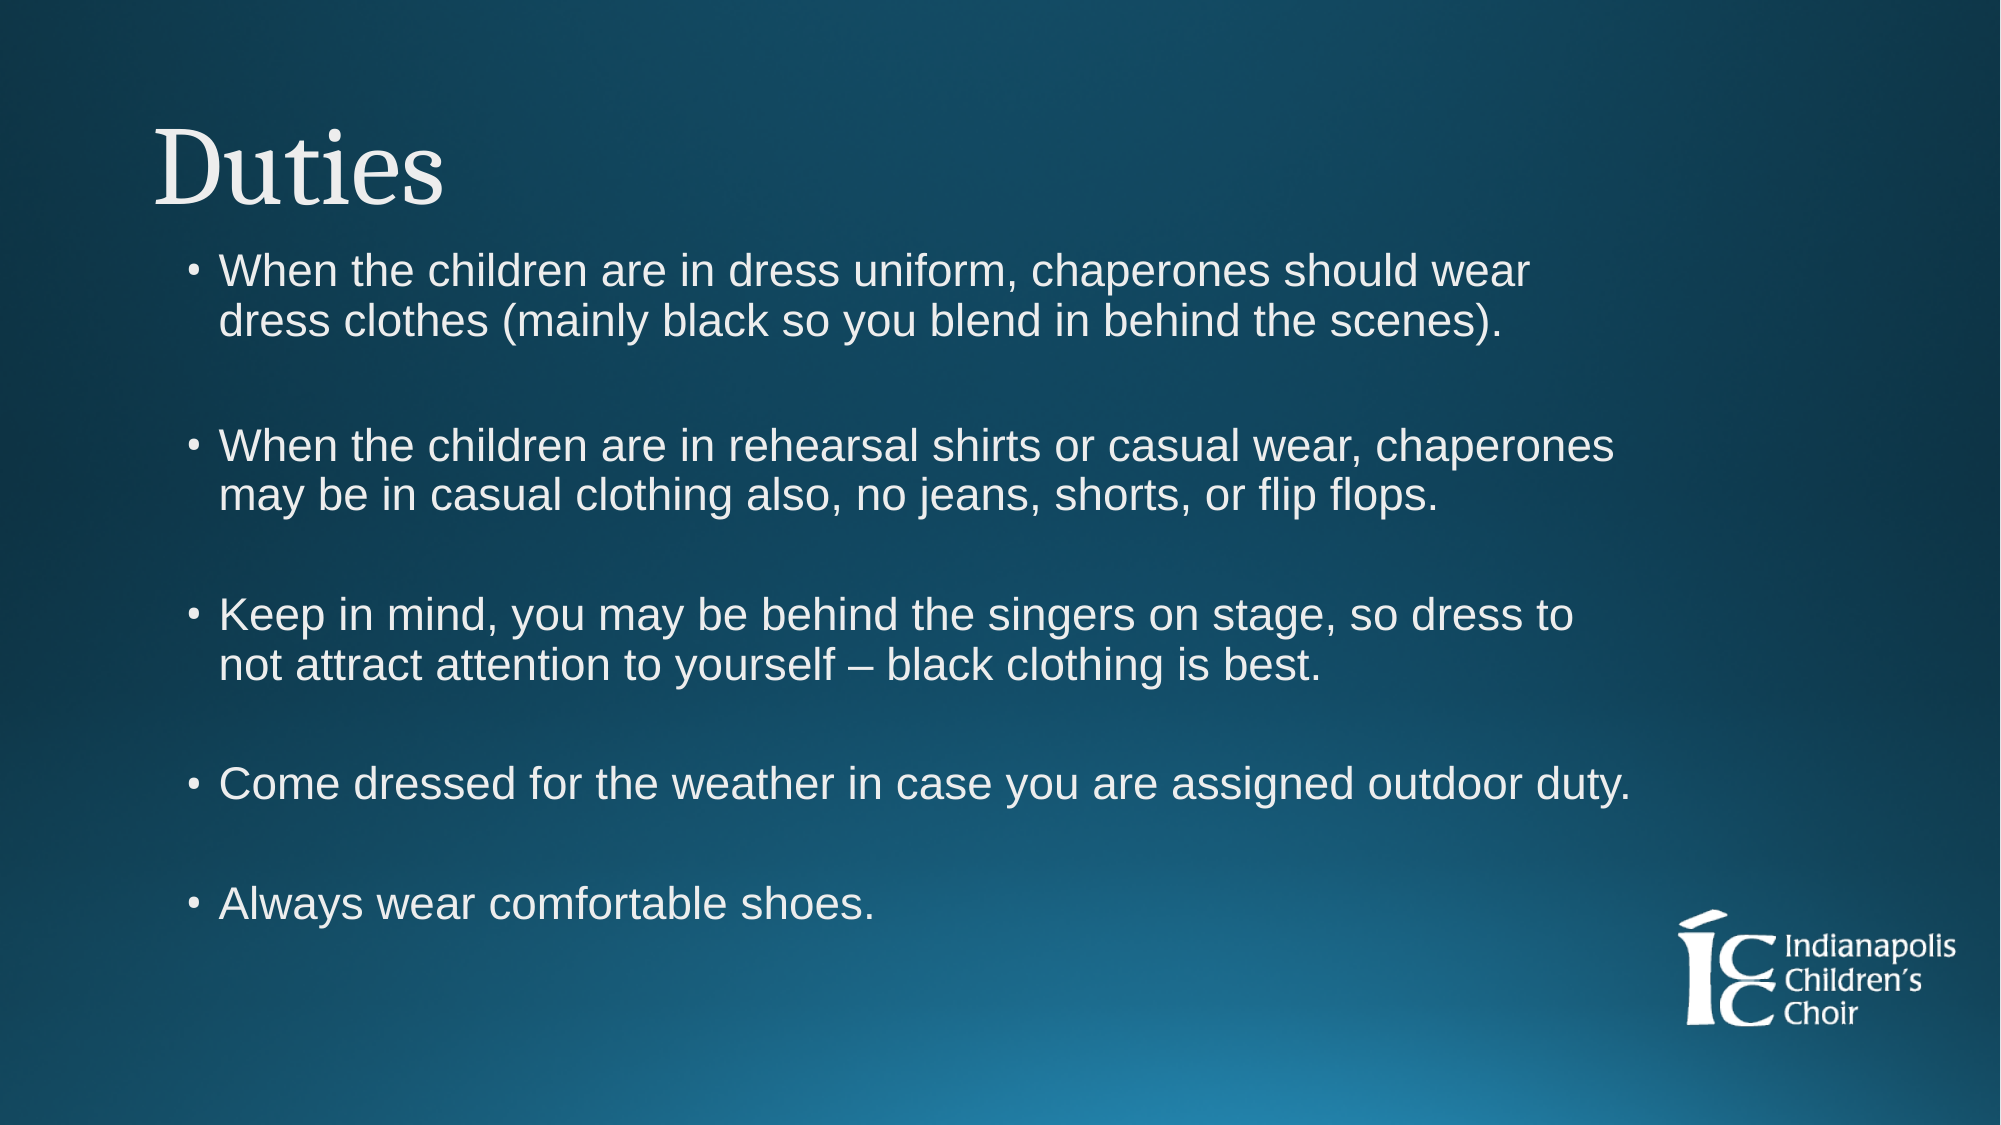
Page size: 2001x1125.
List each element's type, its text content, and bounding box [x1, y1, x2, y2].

list When the children are in dress uniform, chaperones should wear dress clothes (mainly black so you blend in behind the scenes). When the children are in rehearsal shirts or casual wear, chaperones may be in casual clothing also, no jeans, shorts, or flip flops. Keep in mind, you may be behind the singers on stage, so dress to not attract attention to yourself – black clothing is best. Come dressed for the weather in case you are assigned outdoor duty. Always wear comfortable shoes. [166, 239, 1653, 954]
picture [0, 0, 2001, 1125]
title Duties [137, 59, 1863, 278]
